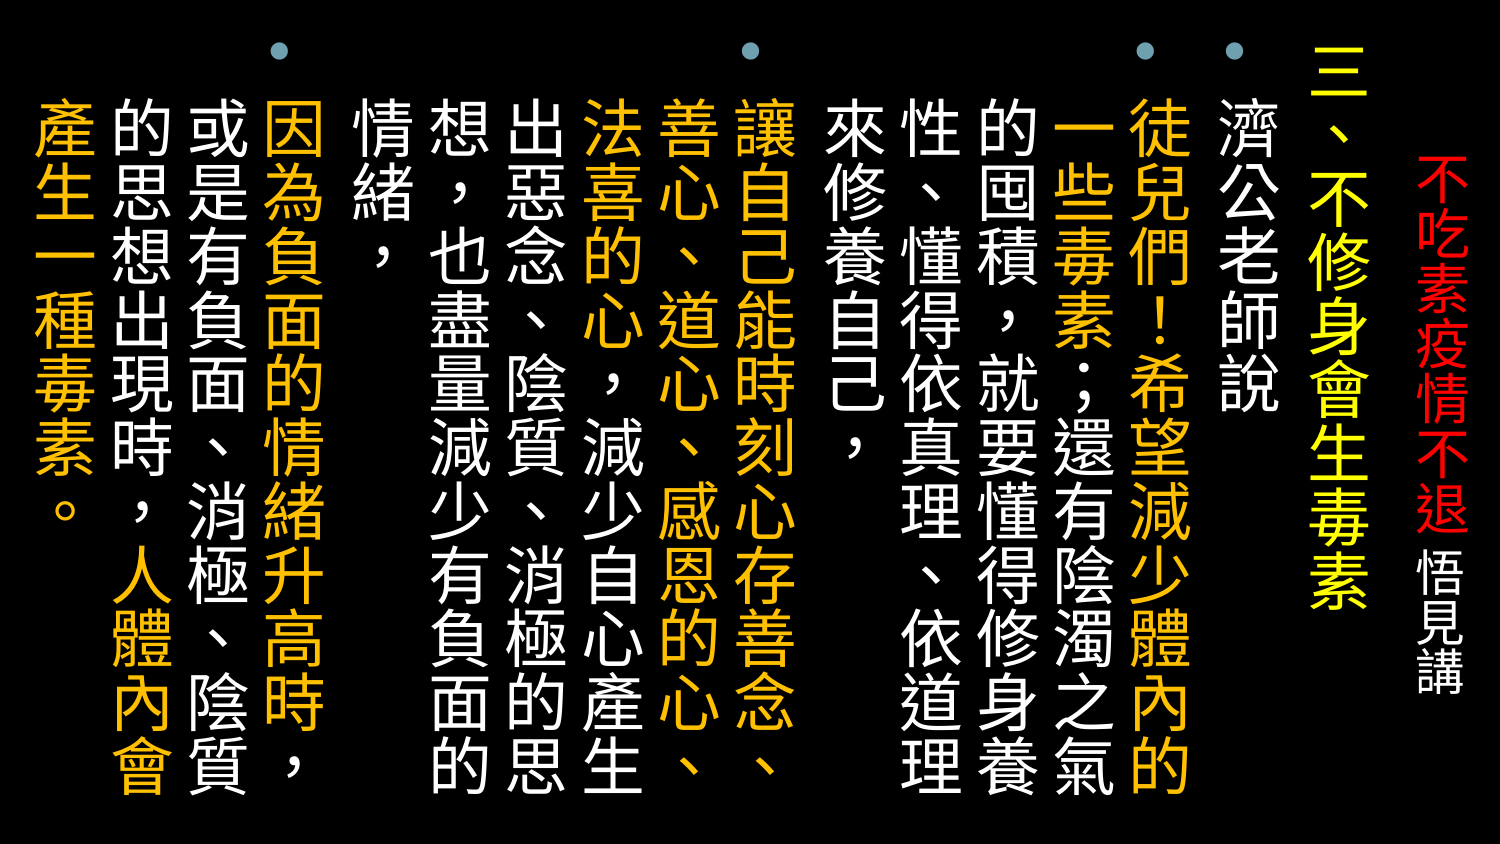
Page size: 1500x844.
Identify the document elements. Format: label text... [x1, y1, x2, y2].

title 不吃素疫情不退 悟見講 [1399, 23, 1483, 825]
list 三、不修身會生毒素 濟公老師說 徒兒們！希望減少體內的一些毒素；還有陰濁之氣的囤積，就要懂得修身養性、懂得依真理、依道理來修養自己， 讓自己能時刻心存善念、善心、道心、感恩的心、法喜的心，減少自心產生出惡念、陰質、消極的思想，也盡量減少有負面的情緒， 因為負面的情緒升高時，或是有負面、消極、陰質的思想出現時，人體內會產生一種毒素。 [17, 18, 1388, 825]
